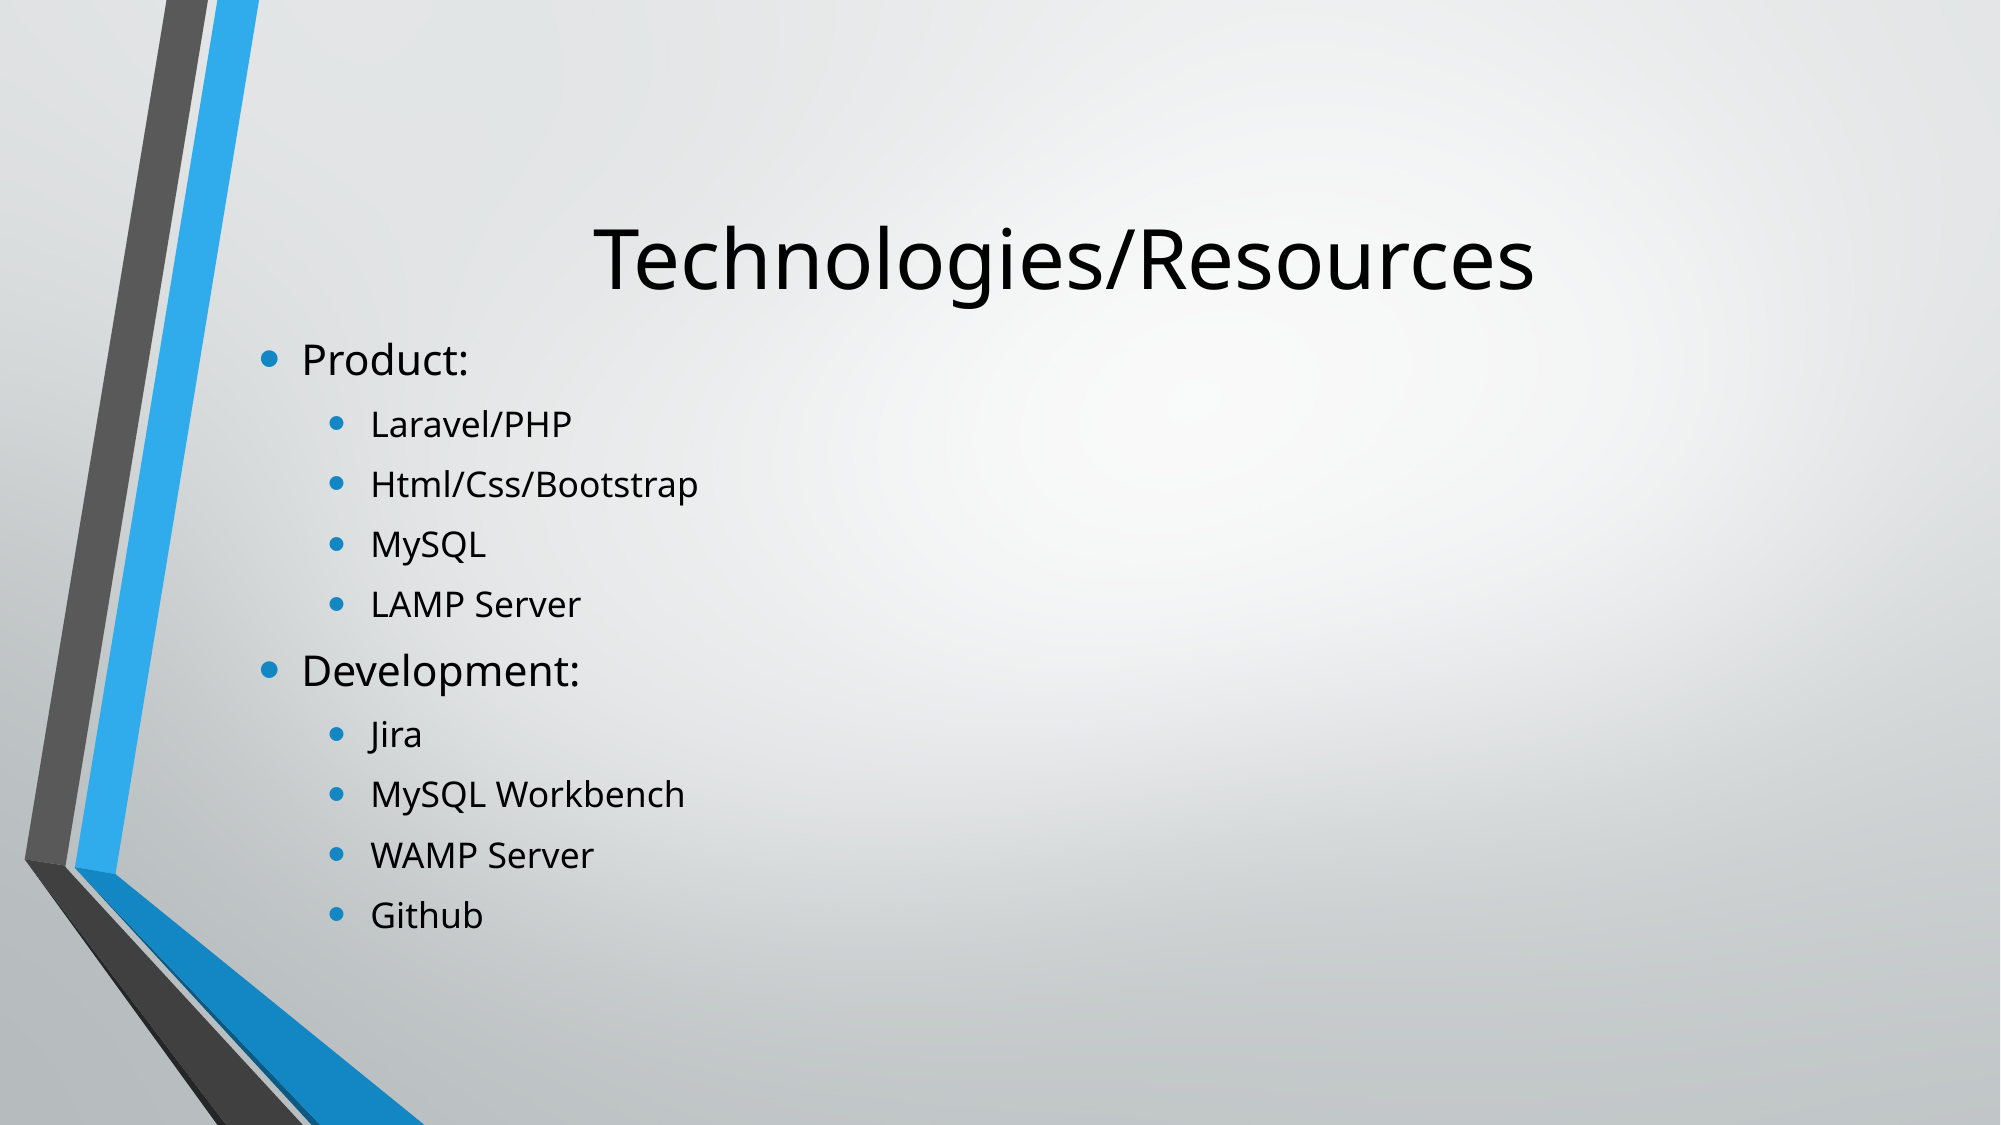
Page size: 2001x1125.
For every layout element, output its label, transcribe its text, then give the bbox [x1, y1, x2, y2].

title Technologies/Resources [243, 112, 1887, 325]
list Product: Laravel/PHP Html/Css/Bootstrap MySQL LAMP Server Development: Jira MySQL Workbench WAMP Server Github [243, 325, 1887, 950]
